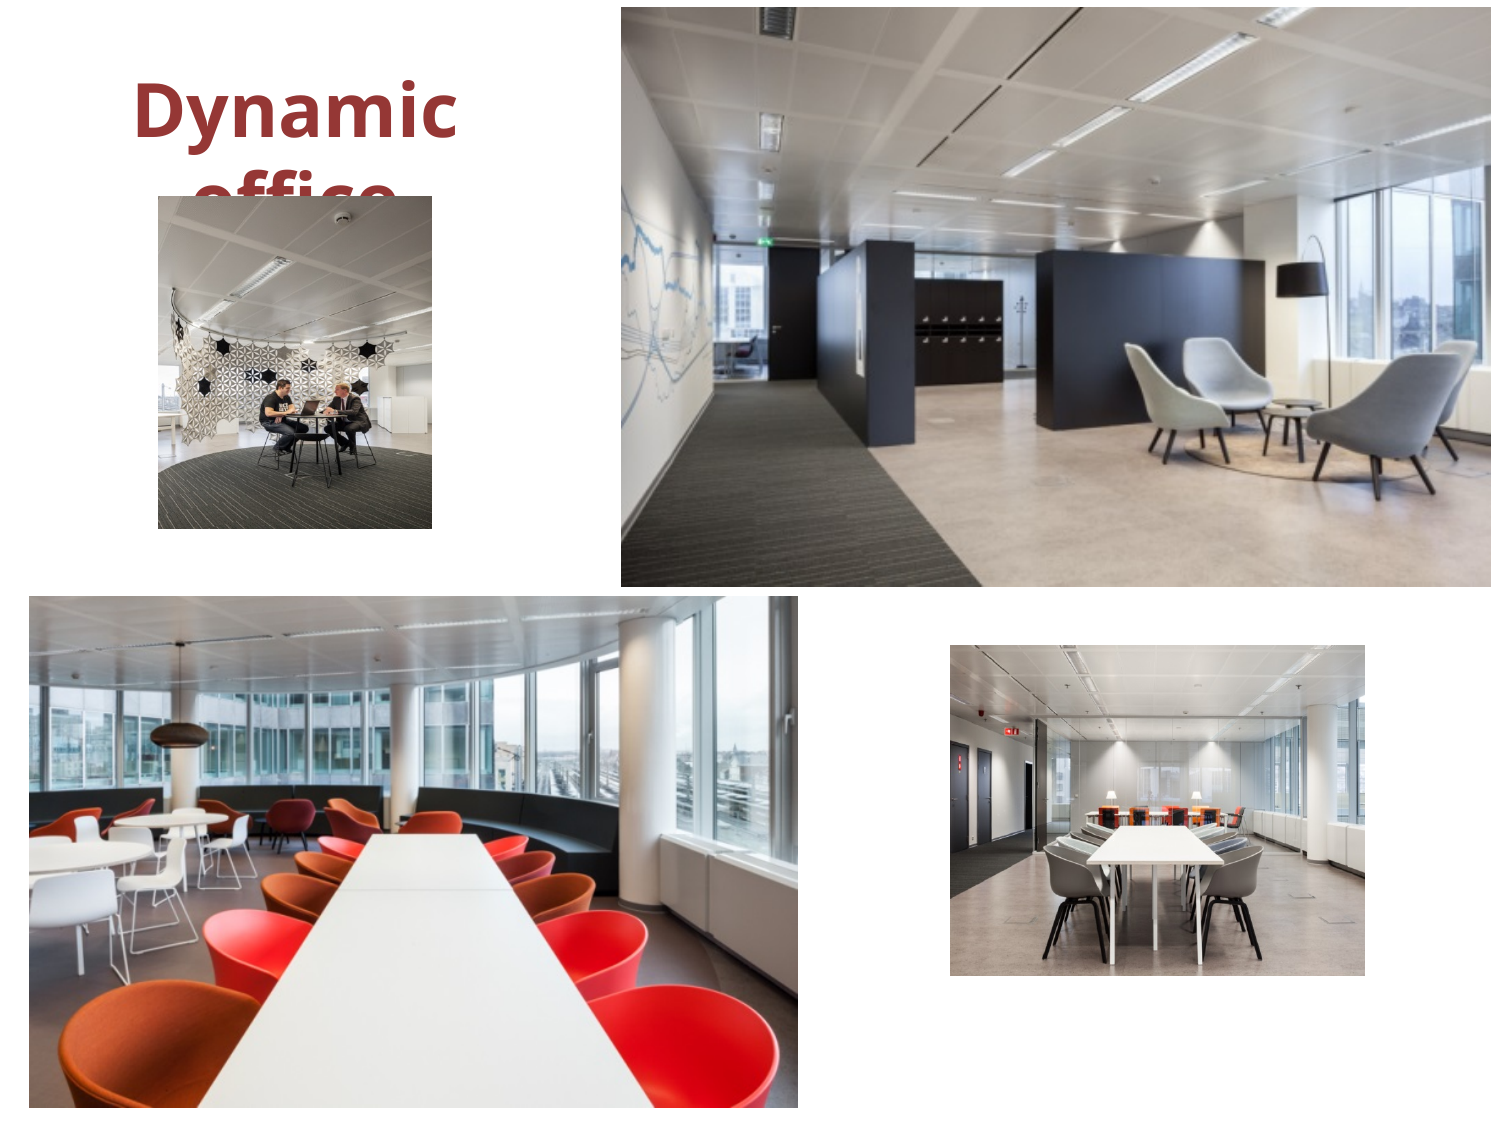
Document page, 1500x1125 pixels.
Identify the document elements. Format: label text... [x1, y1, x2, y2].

picture [29, 596, 798, 1109]
text_box Dynamic office [29, 54, 561, 250]
picture [621, 7, 1491, 587]
picture [158, 195, 432, 529]
picture [950, 644, 1365, 977]
